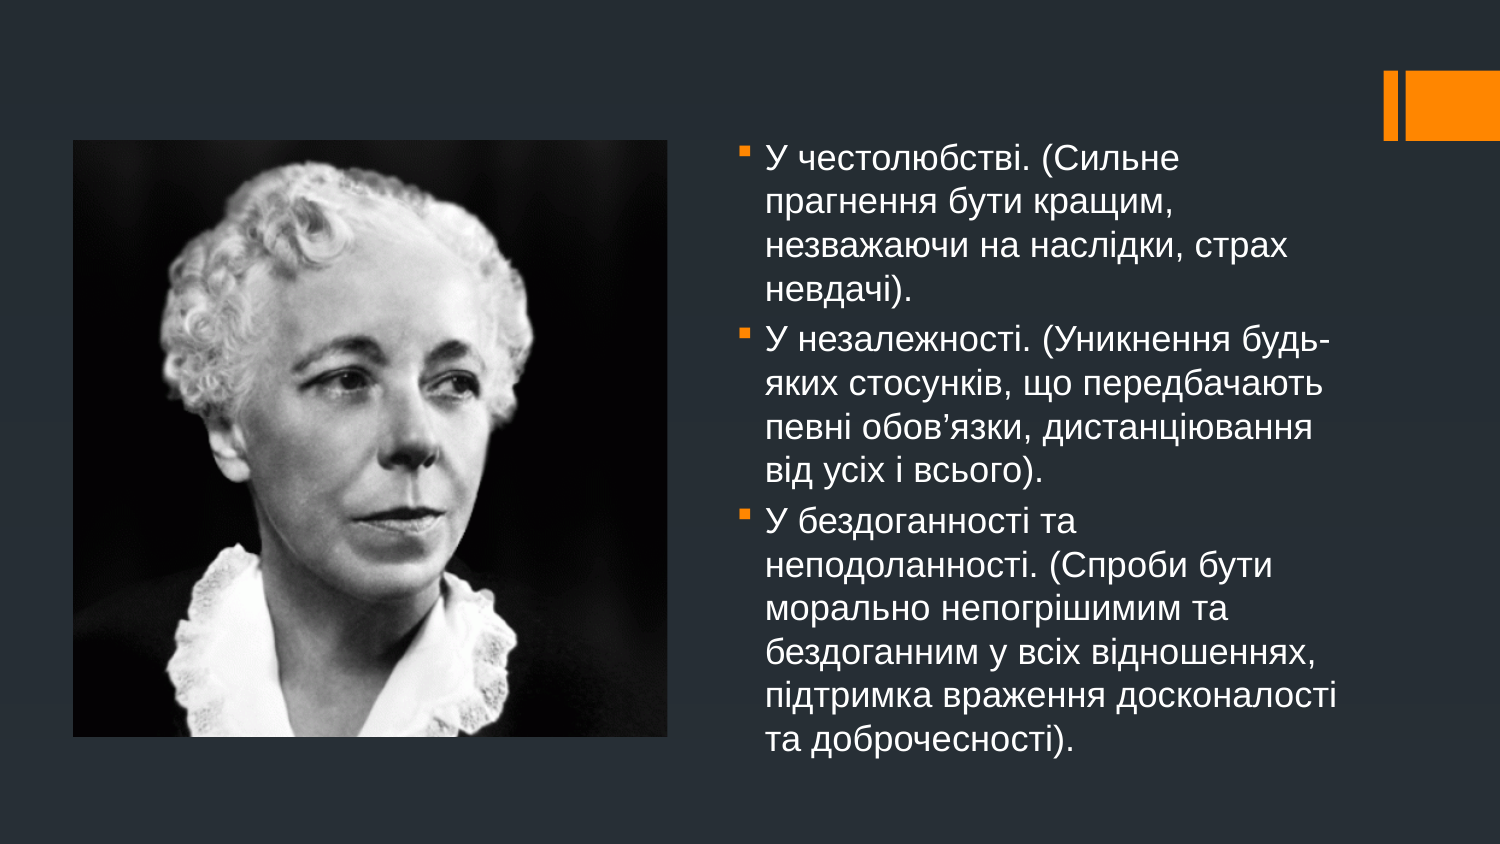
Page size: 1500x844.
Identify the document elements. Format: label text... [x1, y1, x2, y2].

list У честолюбстві. (Сильне прагнення бути кращим, незважаючи на наслідки, страх невдачі). У незалежності. (Уникнення будь-яких стосунків, що передбачають певні обов’язки, дистанціювання від усіх і всього). У бездоганності та неподоланності. (Спроби бути морально непогрішимим та бездоганним у всіх відношеннях, підтримка враження досконалості та доброчесності). [714, 126, 1353, 780]
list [72, 137, 668, 738]
